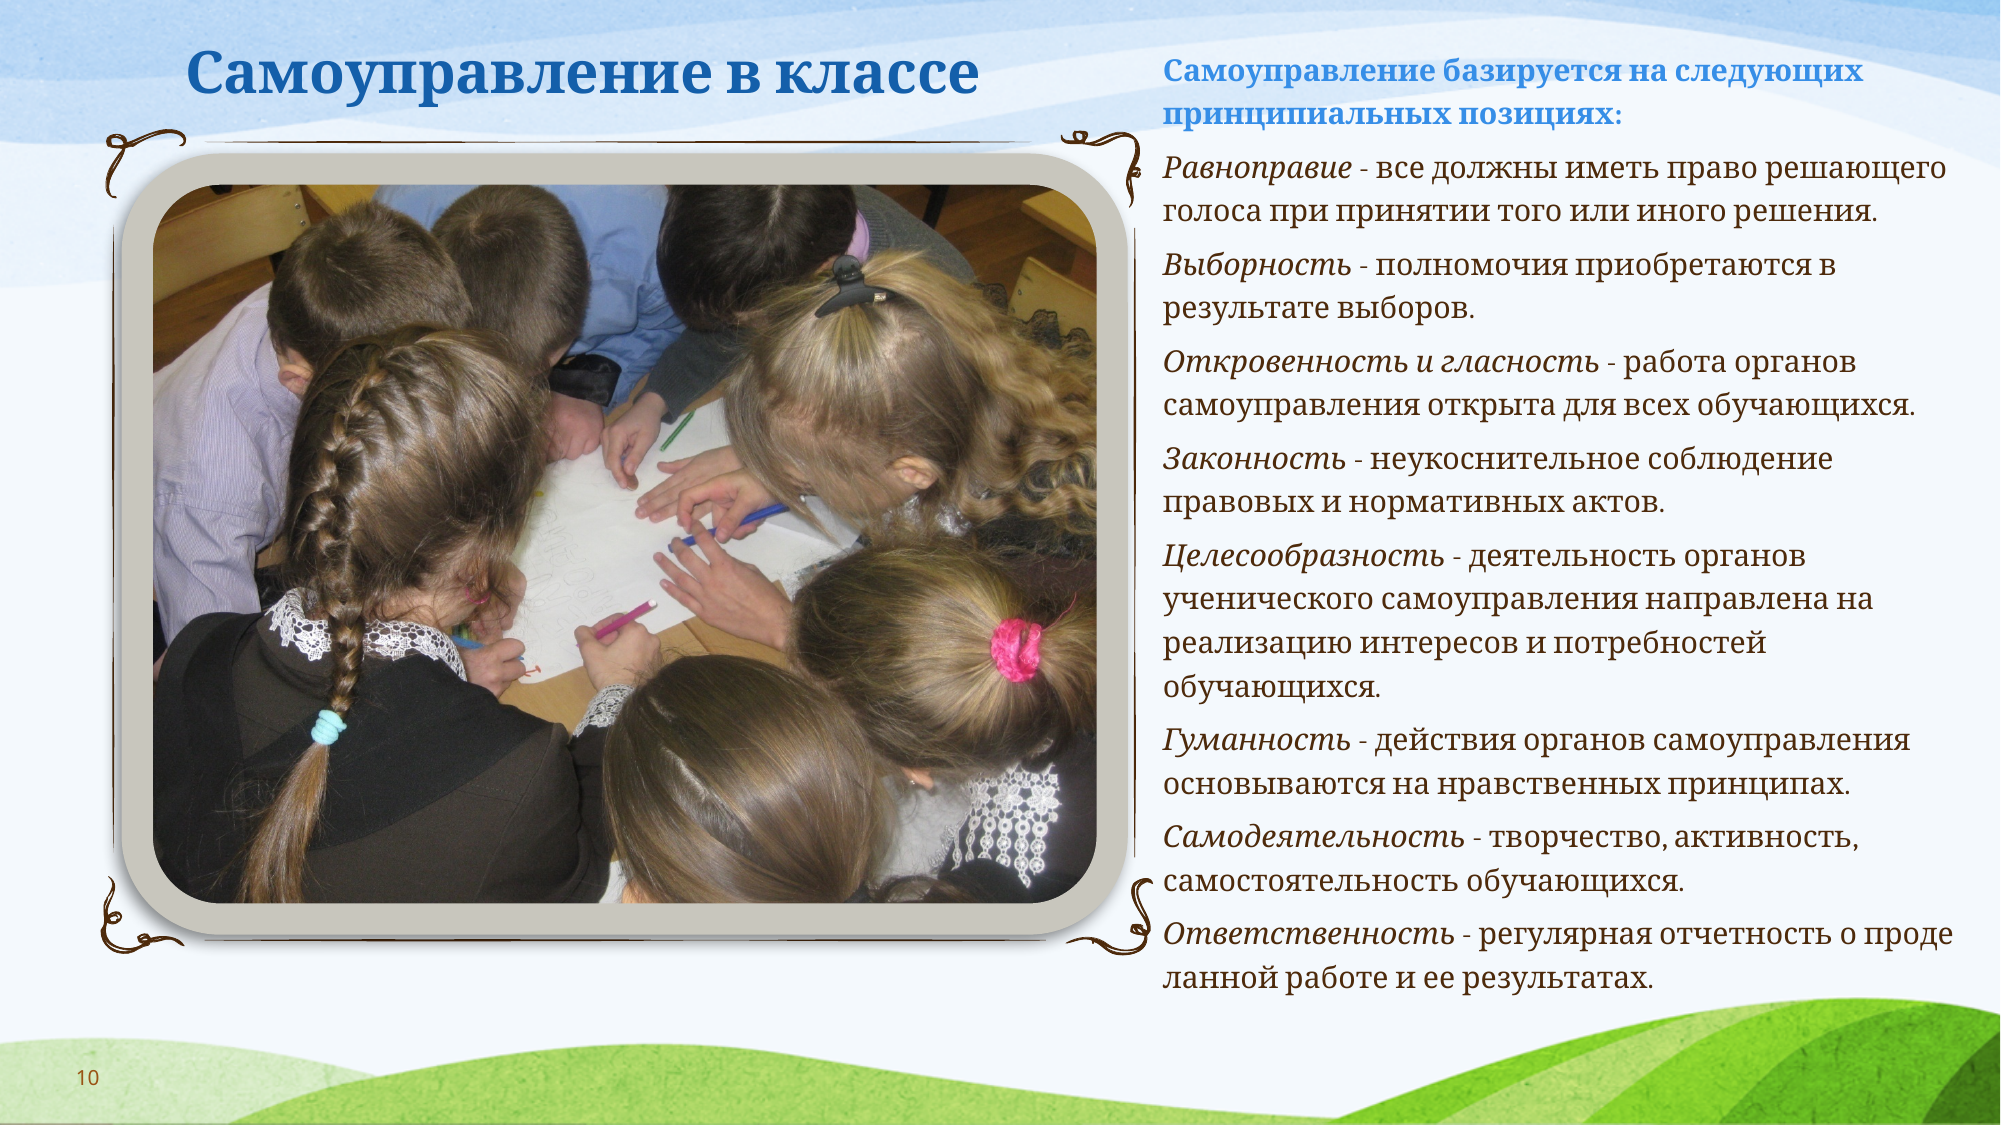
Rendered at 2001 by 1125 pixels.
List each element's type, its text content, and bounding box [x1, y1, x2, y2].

list Самоуправление базируется на следующих принципиальных позициях: Равноправие - все должны иметь право решающего голоса при принятии того или иного решения. Выборность - полномочия приобретаются в результате выборов. Откровенность и гласность - работа органов самоуправления открыта для всех обучающихся. Законность - неукоснительное соблюдение правовых и норма­тивных актов. Целесообразность - деятельность органов ученического само­управления направлена на реализацию интересов и потребностей обучающихся. Гуманность - действия органов самоуправления основы­ваются на нравственных принципах. Самодеятельность - творчество, активность, самостоятельность обучающихся. Ответственность - регулярная отчетность о проде­ланной работе и ее результатах. [1147, 36, 2000, 1060]
slide_number 10 [60, 1059, 186, 1097]
picture [0, 0, 2001, 1125]
title Самоуправление в классе [170, 0, 1090, 114]
